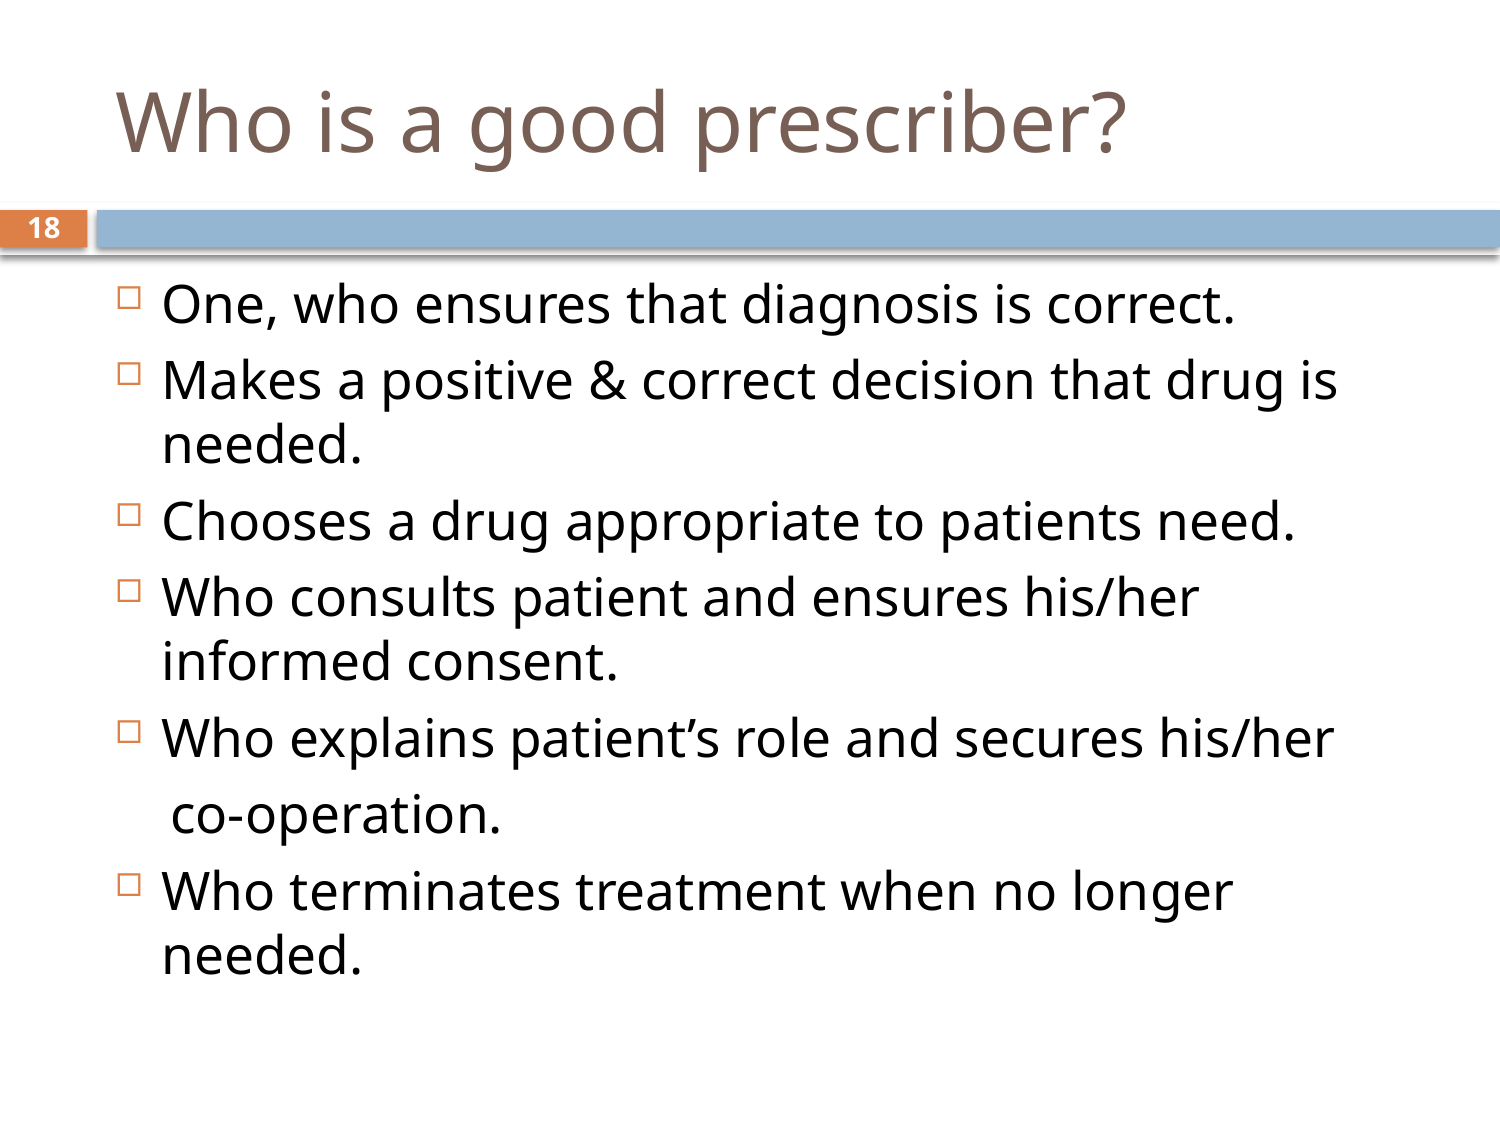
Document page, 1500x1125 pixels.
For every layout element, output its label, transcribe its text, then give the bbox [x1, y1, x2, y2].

title Who is a good prescriber? [100, 37, 1438, 200]
slide_number 18 [0, 208, 88, 249]
list One, who ensures that diagnosis is correct. Makes a positive & correct decision that drug is needed. Chooses a drug appropriate to patients need. Who consults patient and ensures his/her informed consent. Who explains patient’s role and secures his/her co-operation. Who terminates treatment when no longer needed. [100, 262, 1438, 1000]
